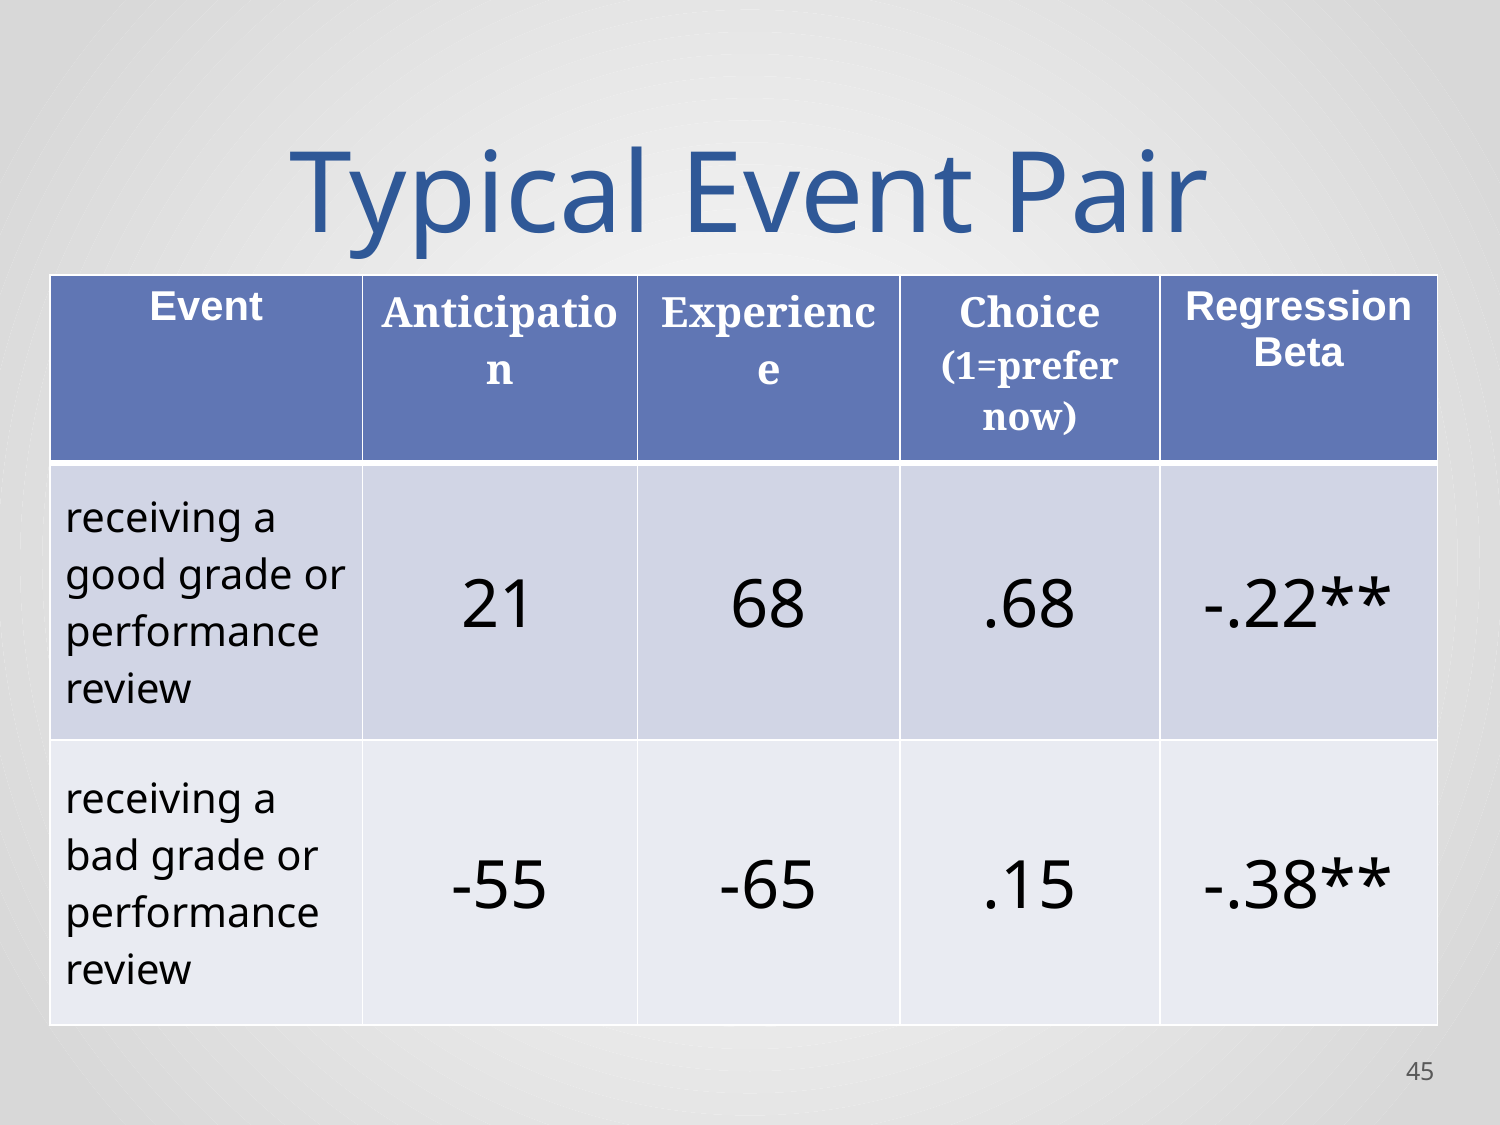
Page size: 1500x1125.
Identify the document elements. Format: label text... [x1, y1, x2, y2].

table_header Anticipation [363, 276, 637, 460]
table_header Experience [638, 276, 899, 460]
table_cell 68 [638, 466, 899, 739]
slide_number ‹#› [1401, 1042, 1494, 1103]
title Typical Event Pair [75, 0, 1425, 263]
table_cell -.22** [1161, 466, 1437, 739]
table_header Event [51, 276, 362, 460]
table_cell -65 [638, 741, 899, 1024]
table_header Choice (1=prefer now) [901, 276, 1159, 460]
table_cell -.38** [1161, 741, 1437, 1024]
table_cell .68 [901, 466, 1159, 739]
table_cell receiving a good grade or performance review [51, 466, 362, 739]
table_cell -55 [363, 741, 637, 1024]
table_header Regression Beta [1161, 276, 1437, 460]
table_cell 21 [363, 466, 637, 739]
table_cell .15 [901, 741, 1159, 1024]
table_cell receiving a bad grade or performance review [51, 741, 362, 1024]
